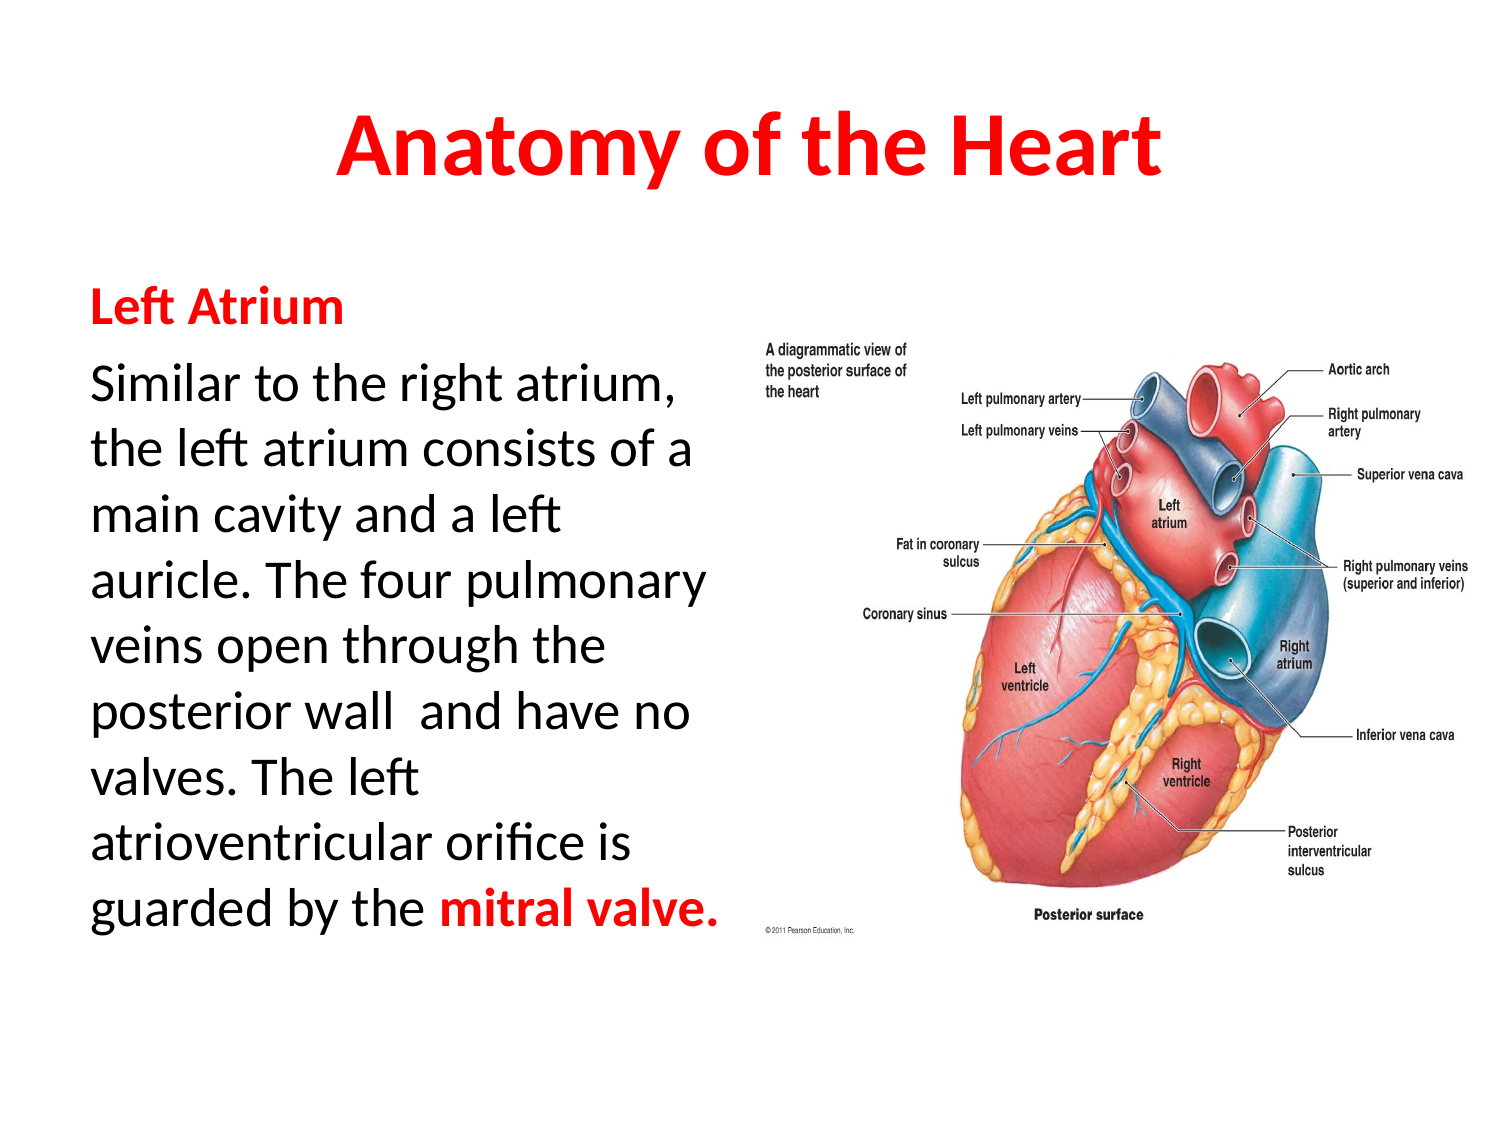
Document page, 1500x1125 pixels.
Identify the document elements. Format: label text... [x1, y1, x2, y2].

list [762, 337, 1471, 941]
list Left Atrium Similar to the right atrium, the left atrium consists of a main cavity and a left auricle. The four pulmonary veins open through the posterior wall and have no valves. The left atrioventricular orifice is guarded by the mitral valve. [75, 262, 738, 1005]
title Anatomy of the Heart [75, 45, 1425, 233]
